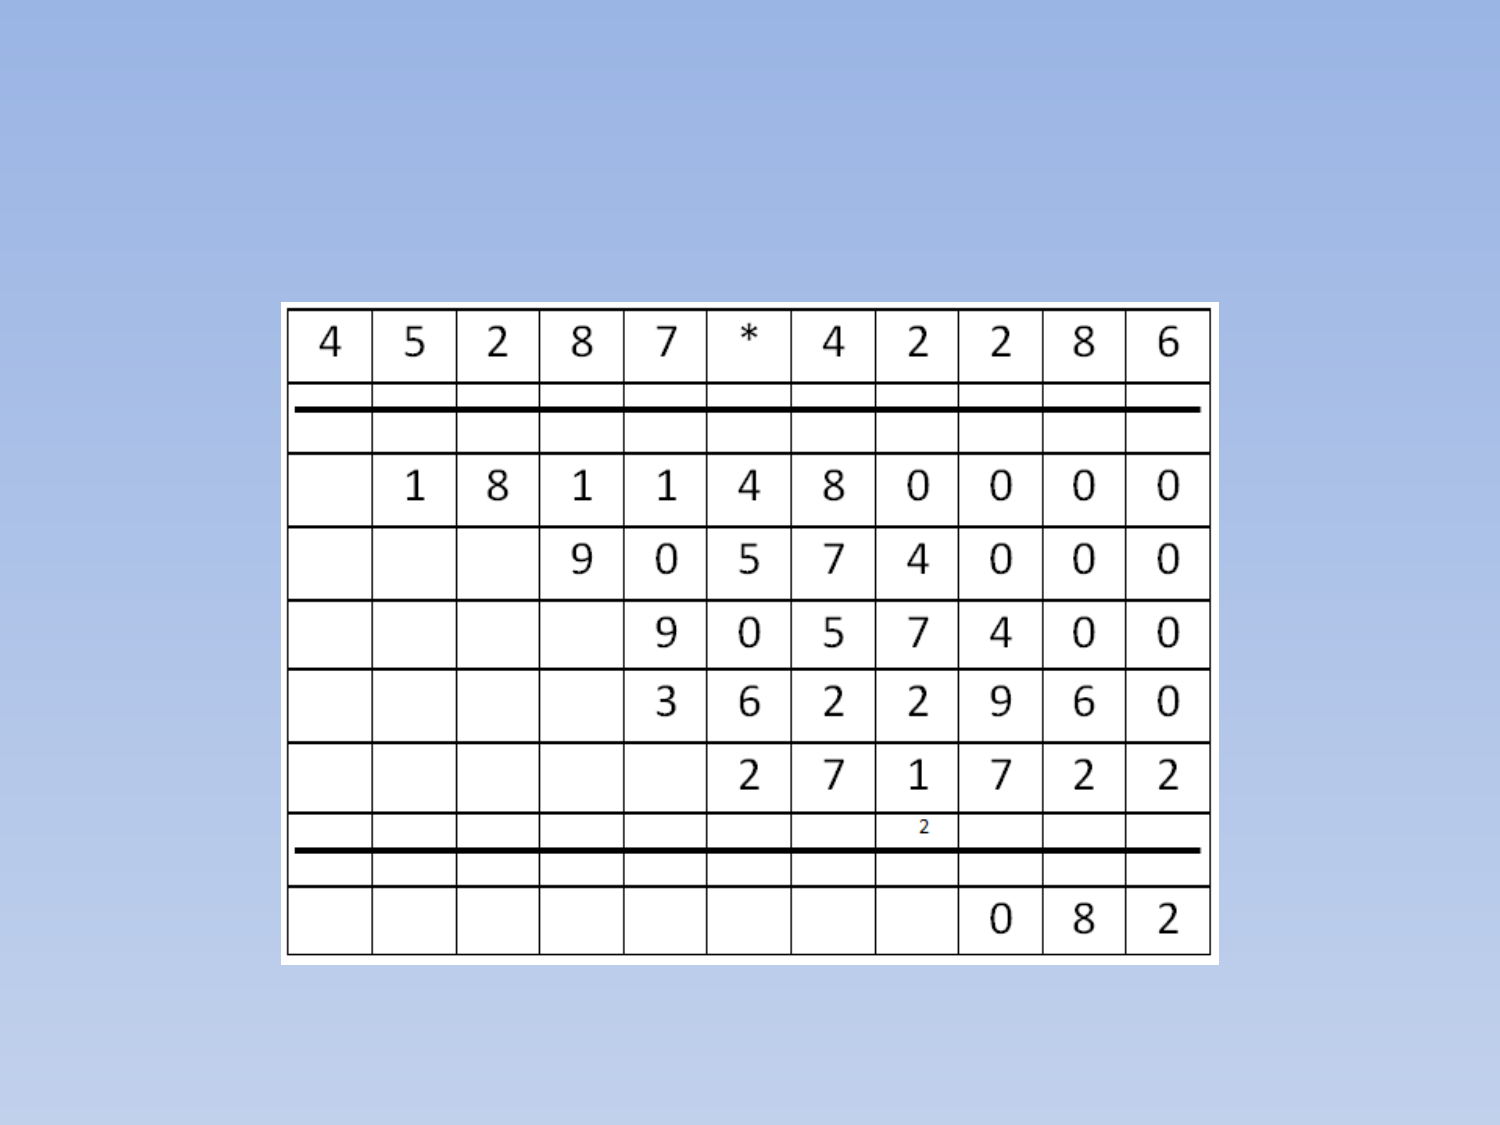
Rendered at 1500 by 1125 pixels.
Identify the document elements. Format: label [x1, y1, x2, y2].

list [281, 302, 1219, 966]
